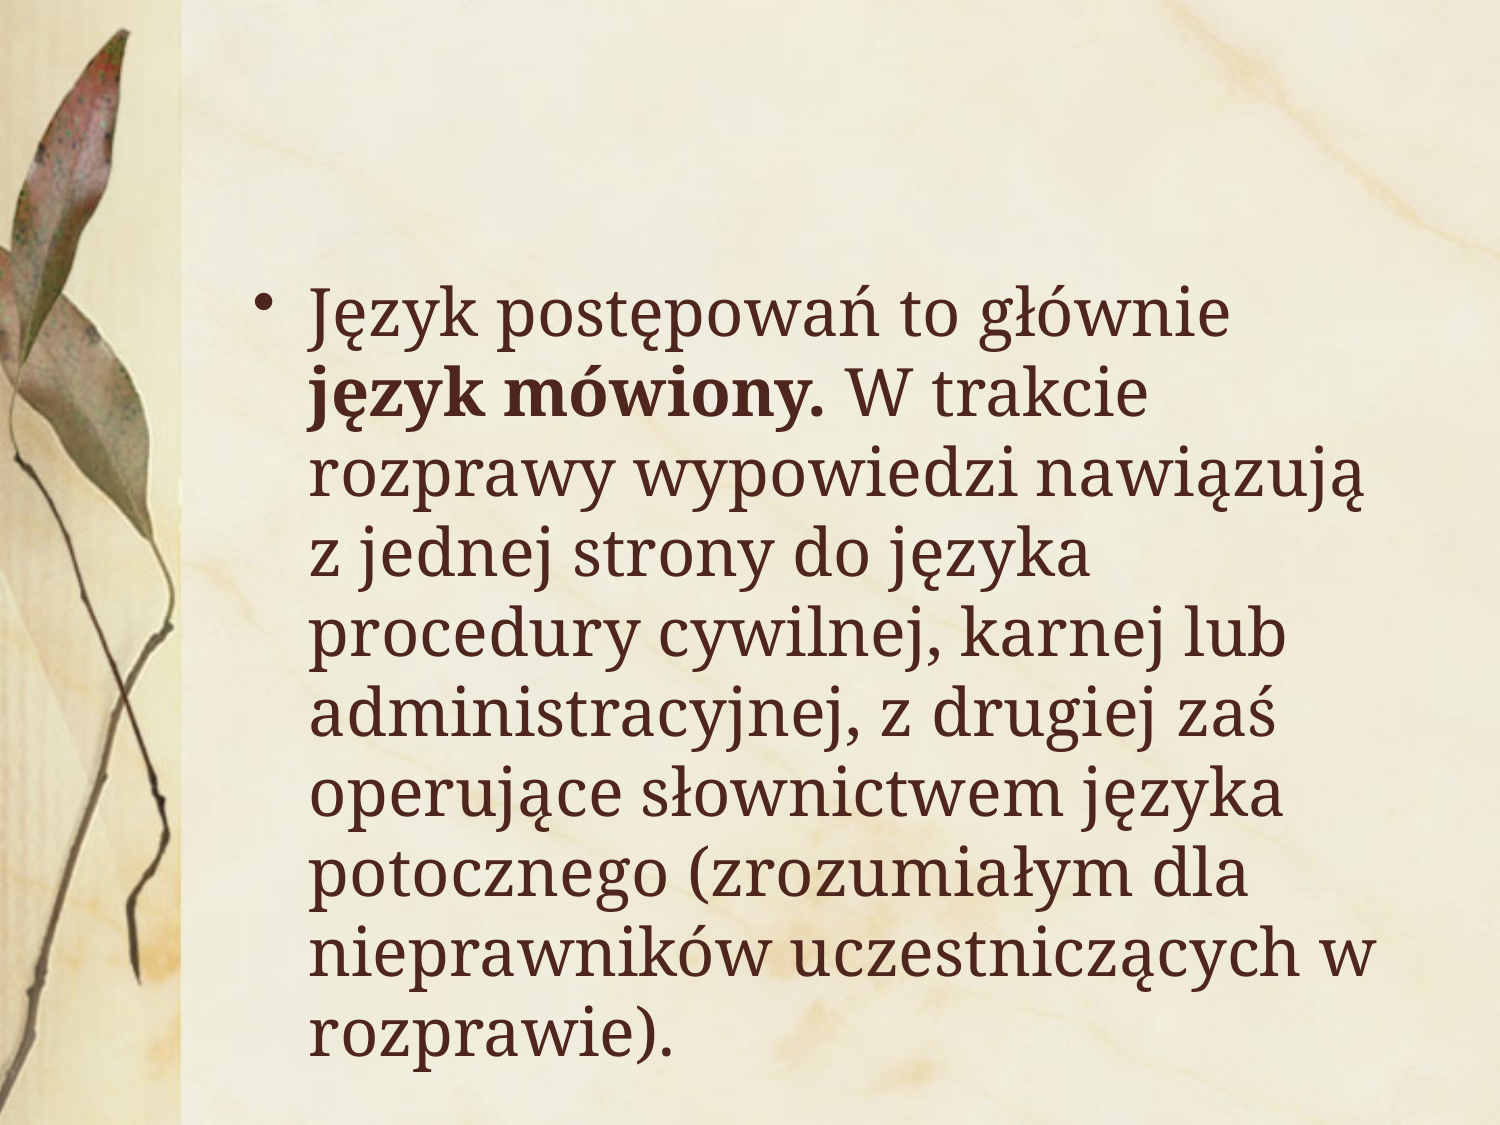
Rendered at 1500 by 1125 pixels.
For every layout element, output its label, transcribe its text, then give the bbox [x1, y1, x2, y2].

list Język postępowań to głównie język mówiony. W trakcie rozprawy wypowiedzi nawiązują z jednej strony do języka procedury cywilnej, karnej lub administracyjnej, z drugiej zaś operujące słownictwem języka potocznego (zrozumiałym dla nieprawników uczestniczących w rozprawie). [237, 262, 1426, 1006]
picture [0, 0, 1500, 1125]
